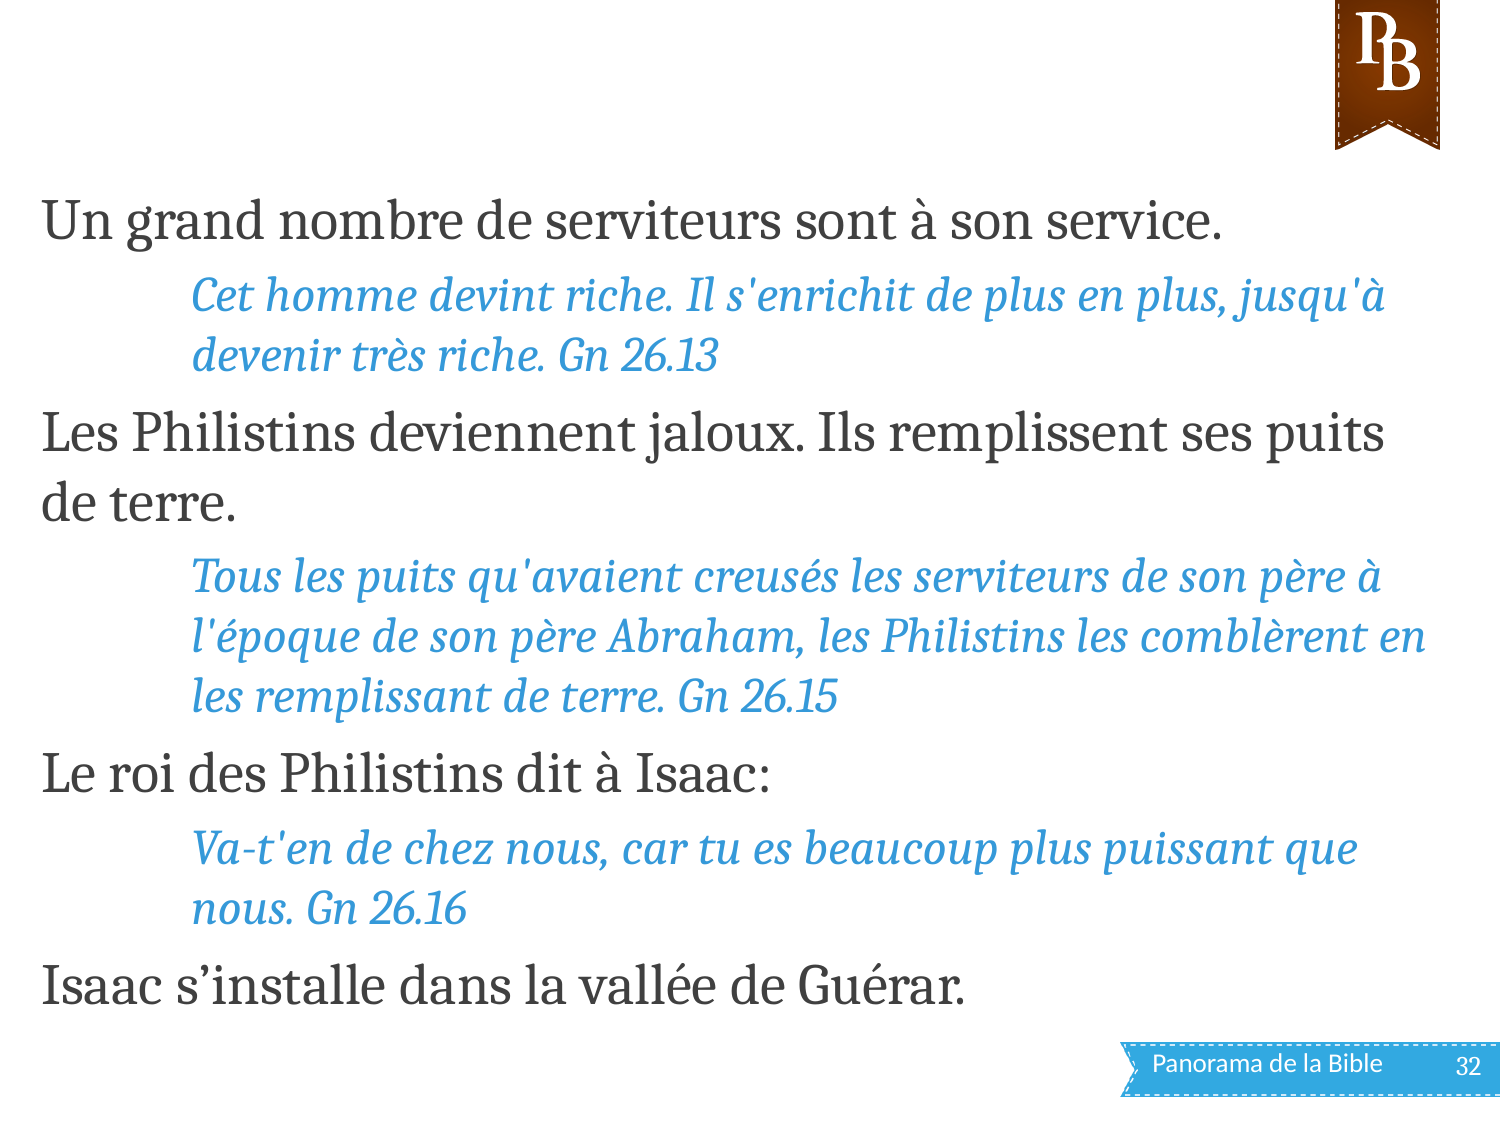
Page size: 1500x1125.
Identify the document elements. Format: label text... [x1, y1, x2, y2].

picture [1335, 0, 1440, 150]
list Un grand nombre de serviteurs sont à son service. Cet homme devint riche. Il s'enrichit de plus en plus, jusqu'à devenir très riche. Gn 26.13 Les Philistins deviennent jaloux. Ils remplissent ses puits de terre. Tous les puits qu'avaient creusés les serviteurs de son père à l'époque de son père Abraham, les Philistins les comblèrent en les remplissant de terre. Gn 26.15 Le roi des Philistins dit à Isaac: Va-t'en de chez nous, car tu es beaucoup plus puissant que nous. Gn 26.16 Isaac s’installe dans la vallée de Guérar. [26, 173, 1468, 1023]
picture [1120, 1042, 1500, 1097]
